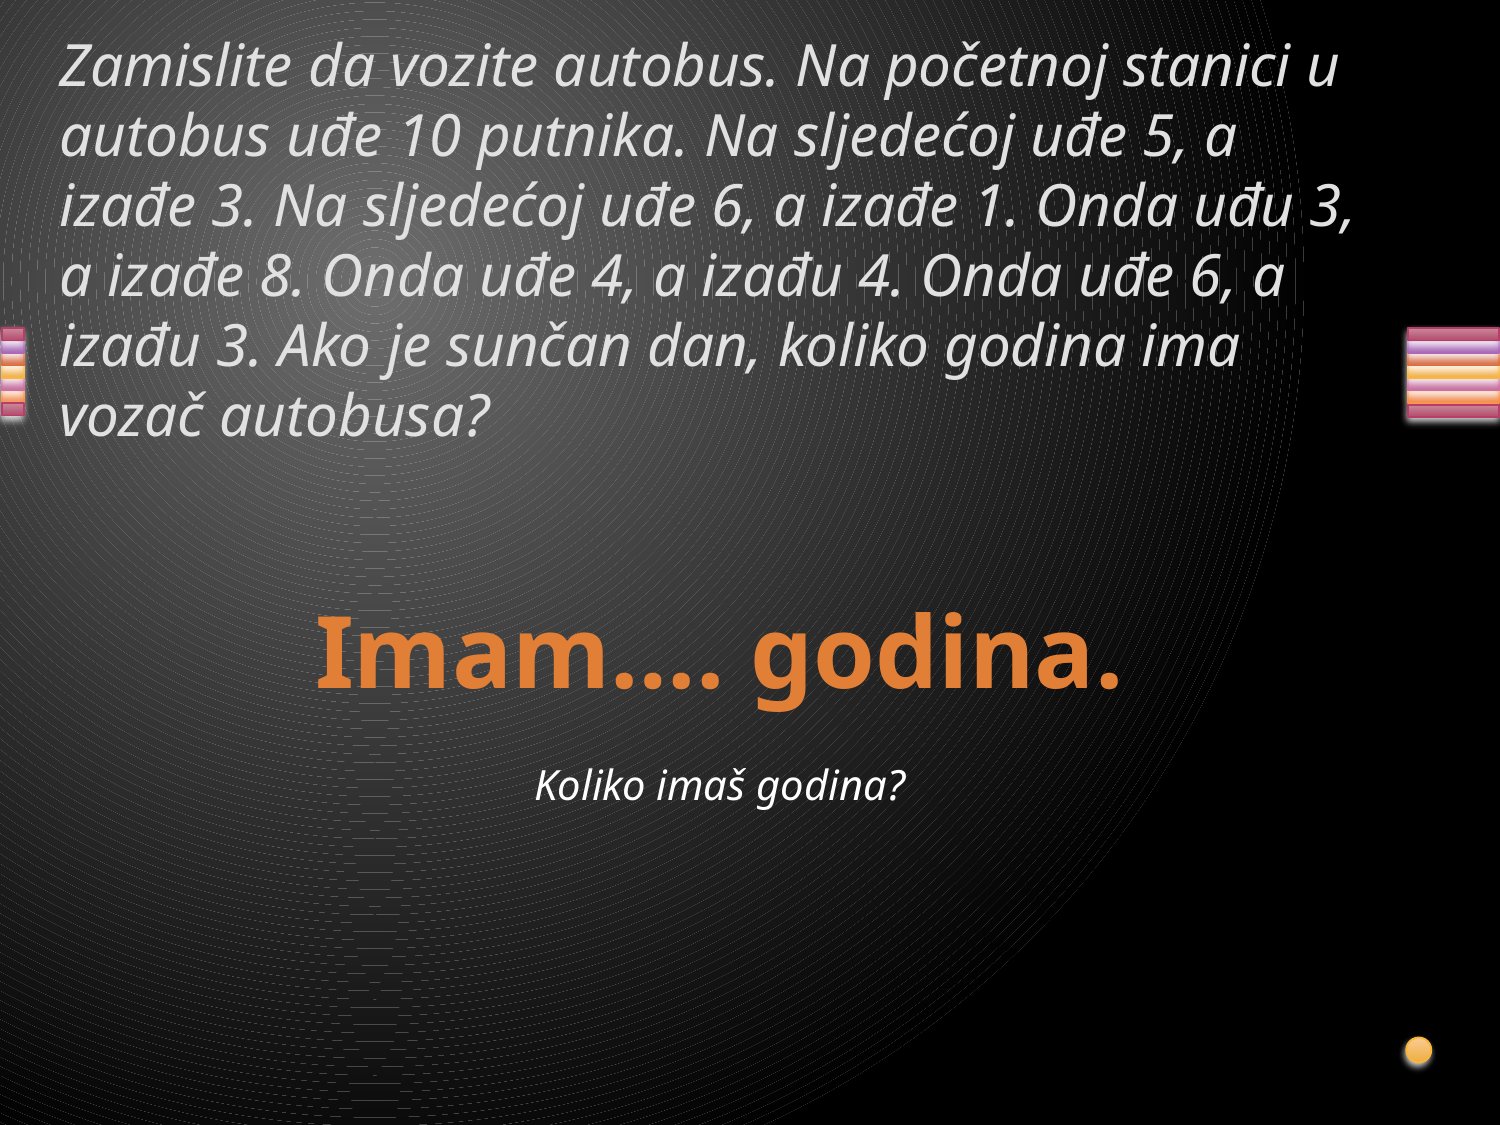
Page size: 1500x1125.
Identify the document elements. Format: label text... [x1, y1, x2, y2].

title Zamislite da vozite autobus. Na početnoj stanici u autobus uđe 10 putnika. Na sljedećoj uđe 5, a izađe 3. Na sljedećoj uđe 6, a izađe 1. Onda uđu 3, a izađe 8. Onda uđe 4, a izađu 4. Onda uđe 6, a izađu 3. Ako je sunčan dan, koliko godina ima vozač autobusa? [44, 54, 1395, 421]
list Imam…. godina. [44, 555, 1395, 743]
list Koliko imaš godina? [301, 751, 1139, 1077]
